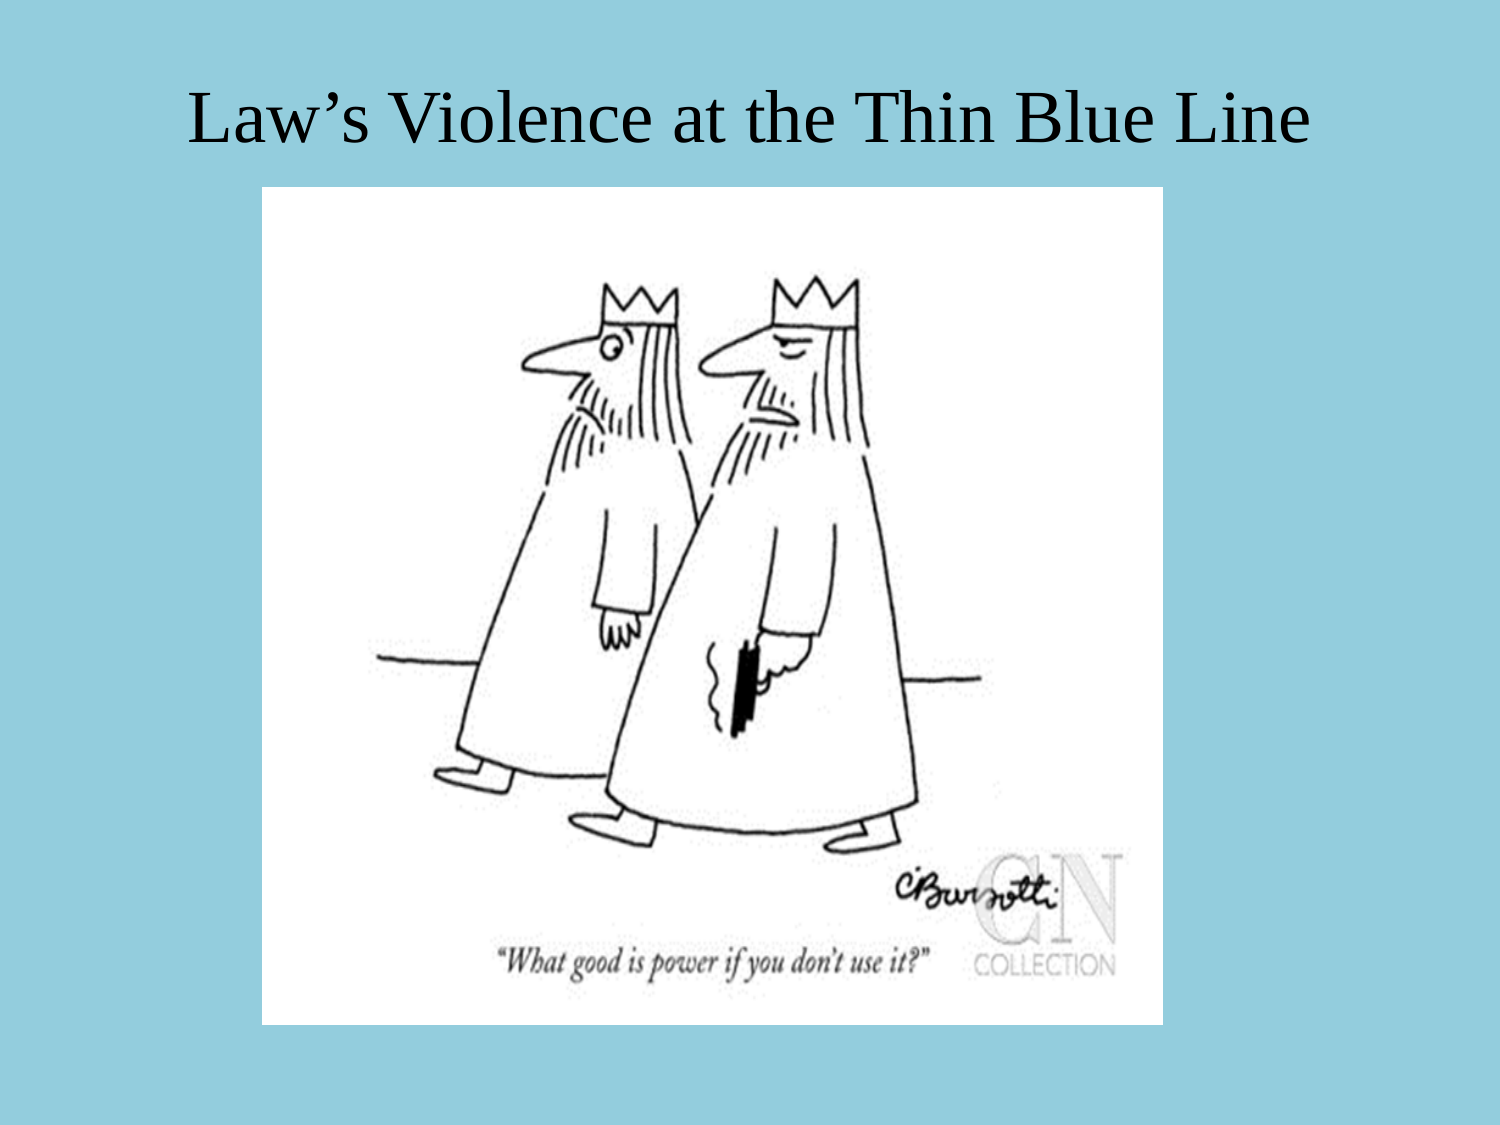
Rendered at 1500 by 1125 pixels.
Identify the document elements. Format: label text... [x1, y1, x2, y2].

title Law’s Violence at the Thin Blue Line [112, 37, 1388, 188]
picture [262, 187, 1163, 1025]
